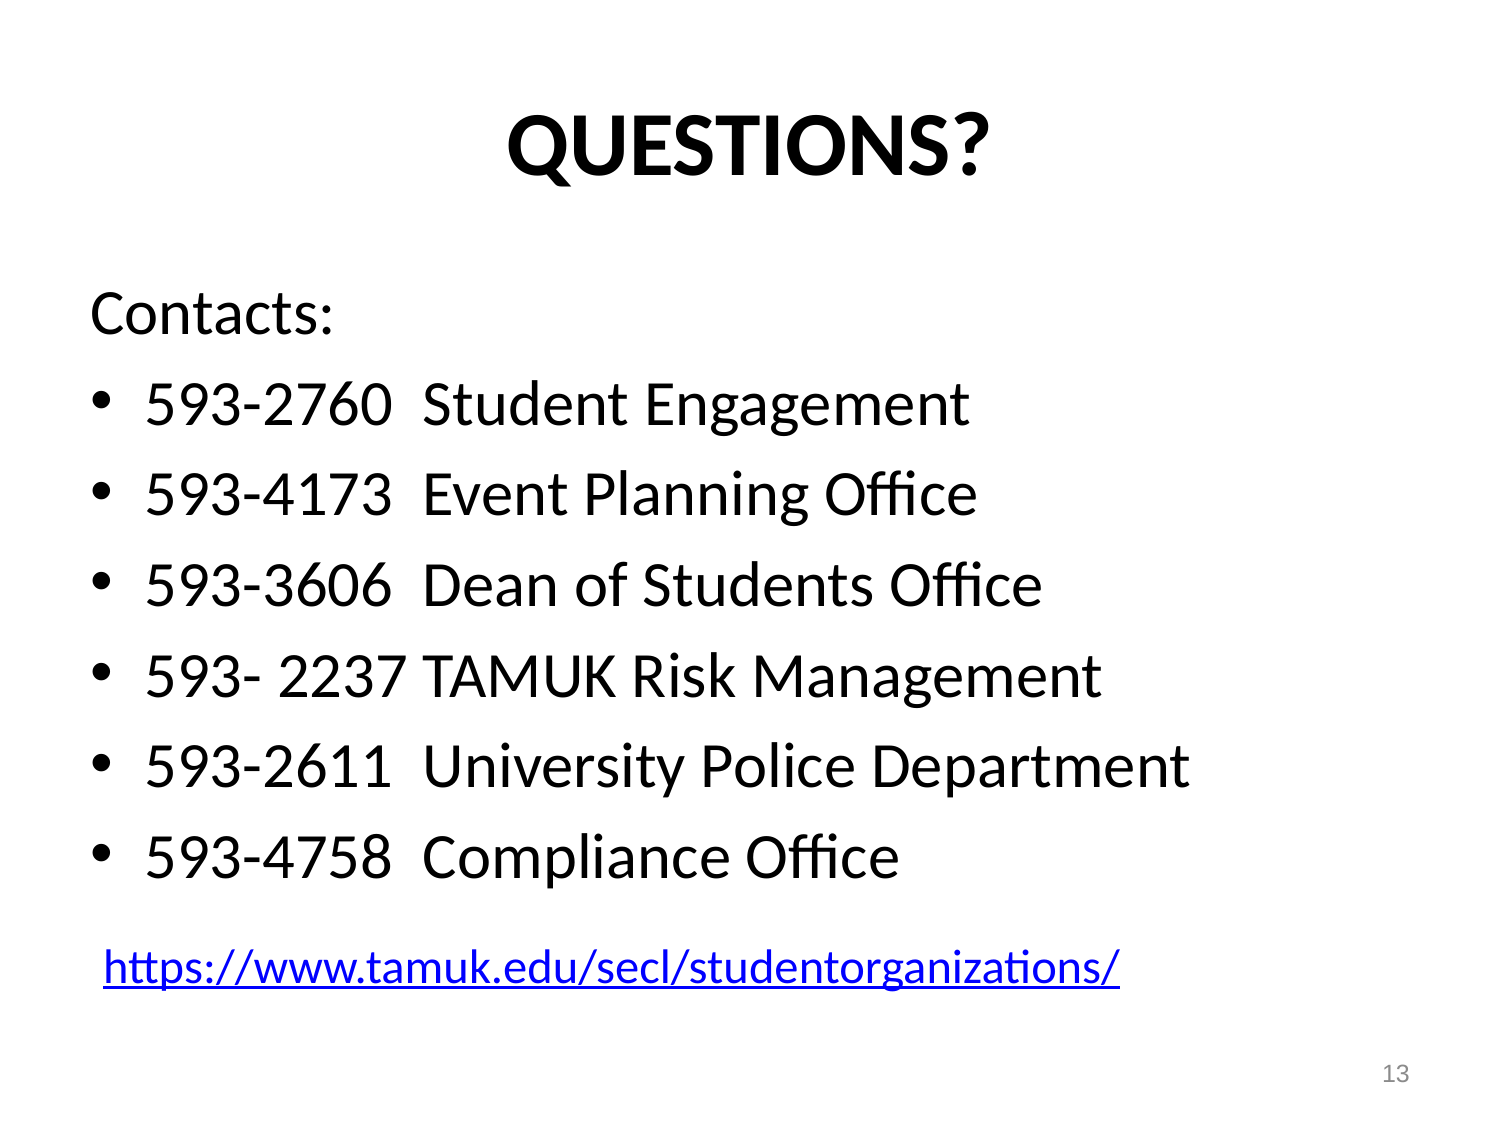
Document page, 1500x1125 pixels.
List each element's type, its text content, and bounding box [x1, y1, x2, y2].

title QUESTIONS? [75, 45, 1425, 233]
list Contacts: 593-2760 Student Engagement 593-4173 Event Planning Office 593-3606 Dean of Students Office 593- 2237 TAMUK Risk Management 593-2611 University Police Department 593-4758 Compliance Office https://www.tamuk.edu/secl/studentorganizations/ [75, 262, 1425, 1005]
slide_number 13 [1074, 1042, 1425, 1103]
